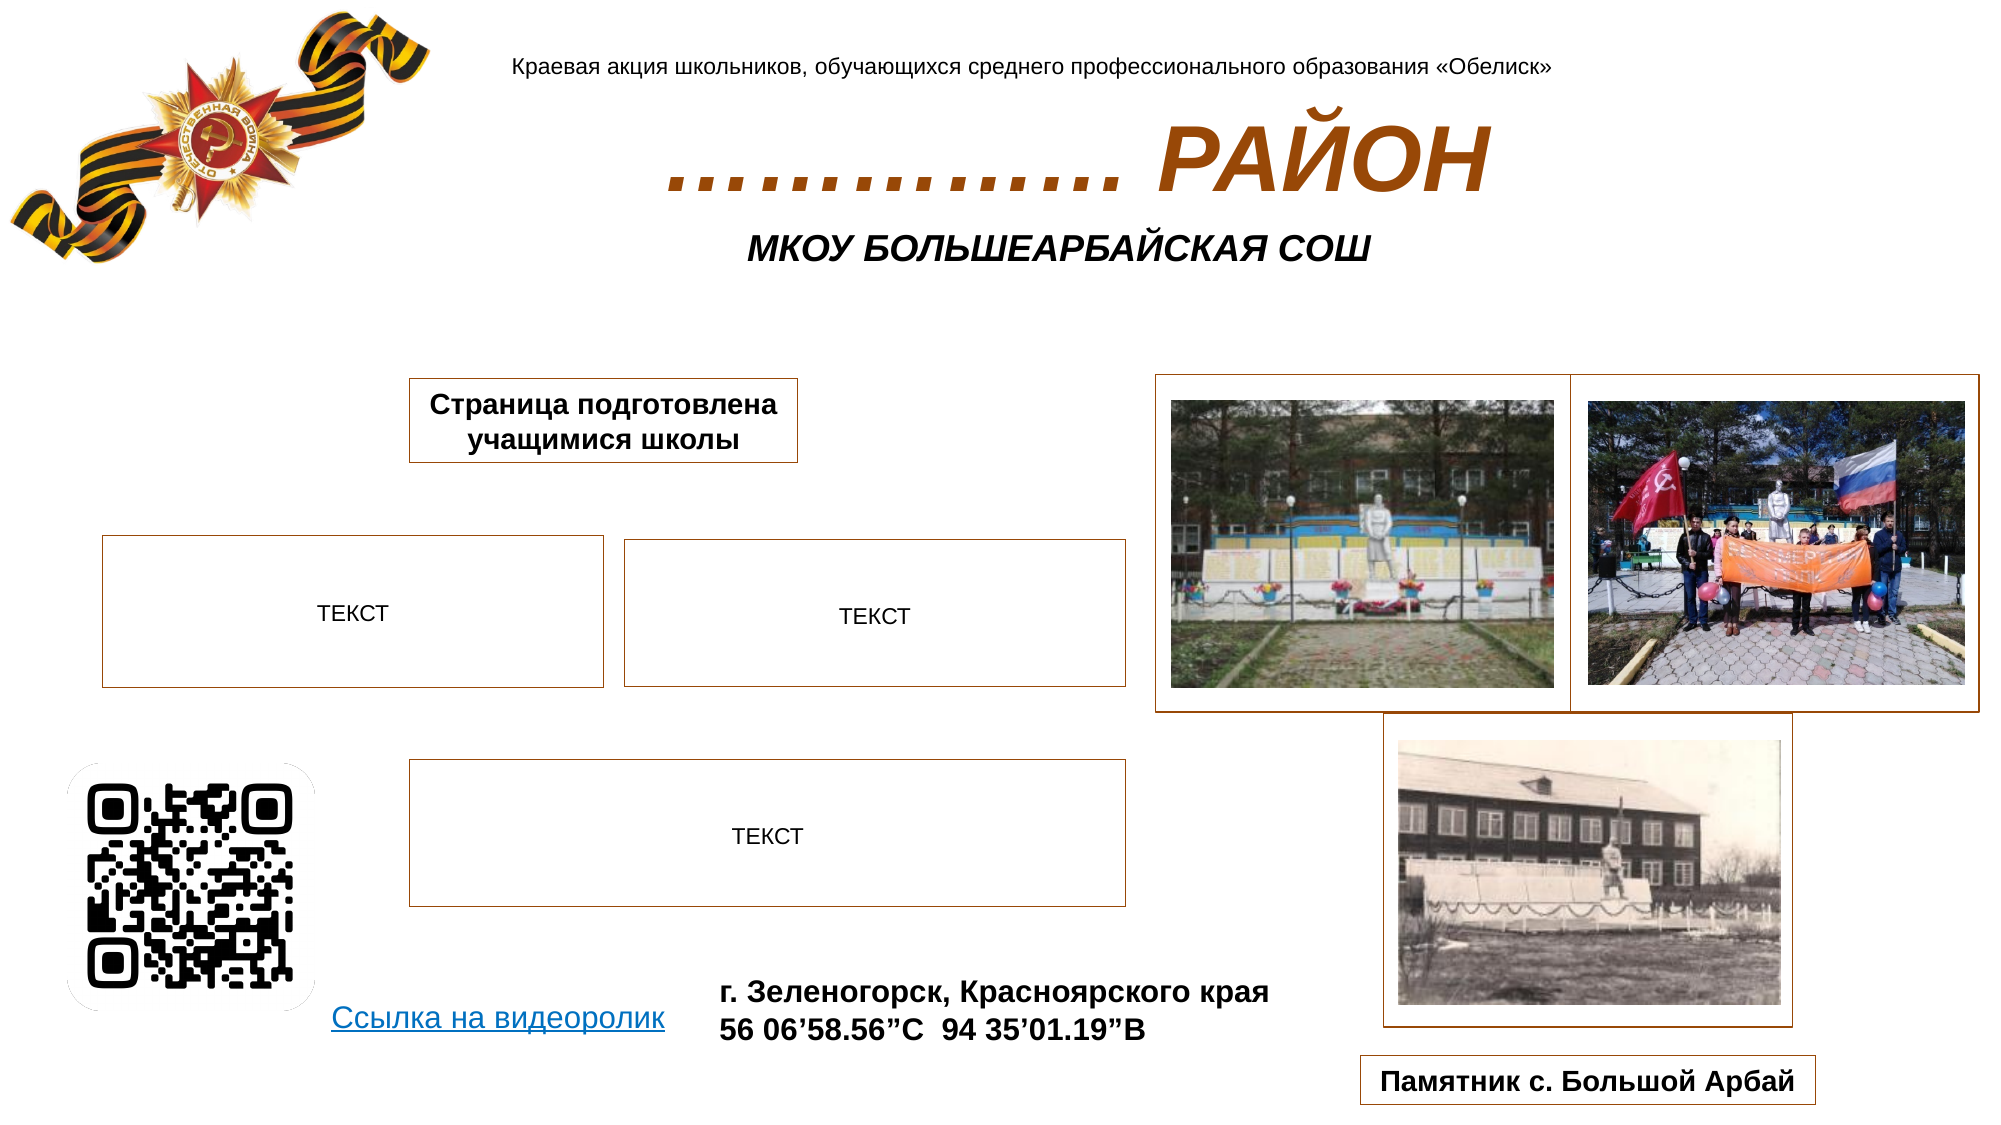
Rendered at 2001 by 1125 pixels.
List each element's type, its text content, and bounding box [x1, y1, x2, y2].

text_box Краевая акция школьников, обучающихся среднего профессионального образования «Обелиск» [496, 44, 1568, 87]
text_box [1568, 372, 1981, 714]
text_box г. Зеленогорск, Красноярского края 56 06’58.56”C 94 35’01.19”В [704, 964, 1296, 1054]
text_box Страница подготовлена учащимися школы [409, 378, 798, 463]
text_box [1382, 711, 1795, 1029]
picture [1398, 739, 1781, 1005]
picture [67, 763, 316, 1011]
picture [3, 6, 436, 269]
text_box …………… РАЙОН [647, 90, 1650, 218]
text_box [1153, 372, 1568, 714]
text_box ТЕКСТ [624, 539, 1126, 687]
text_box Памятник с. Большой Арбай [1360, 1055, 1816, 1105]
picture [1170, 400, 1555, 688]
text_box ТЕКСТ [102, 535, 604, 688]
text_box Ссылка на видеоролик [316, 989, 681, 1042]
text_box ТЕКСТ [409, 759, 1126, 907]
picture [1587, 401, 1966, 685]
text_box МКОУ БОЛЬШЕАРБАЙСКАЯ СОШ [704, 218, 1414, 277]
